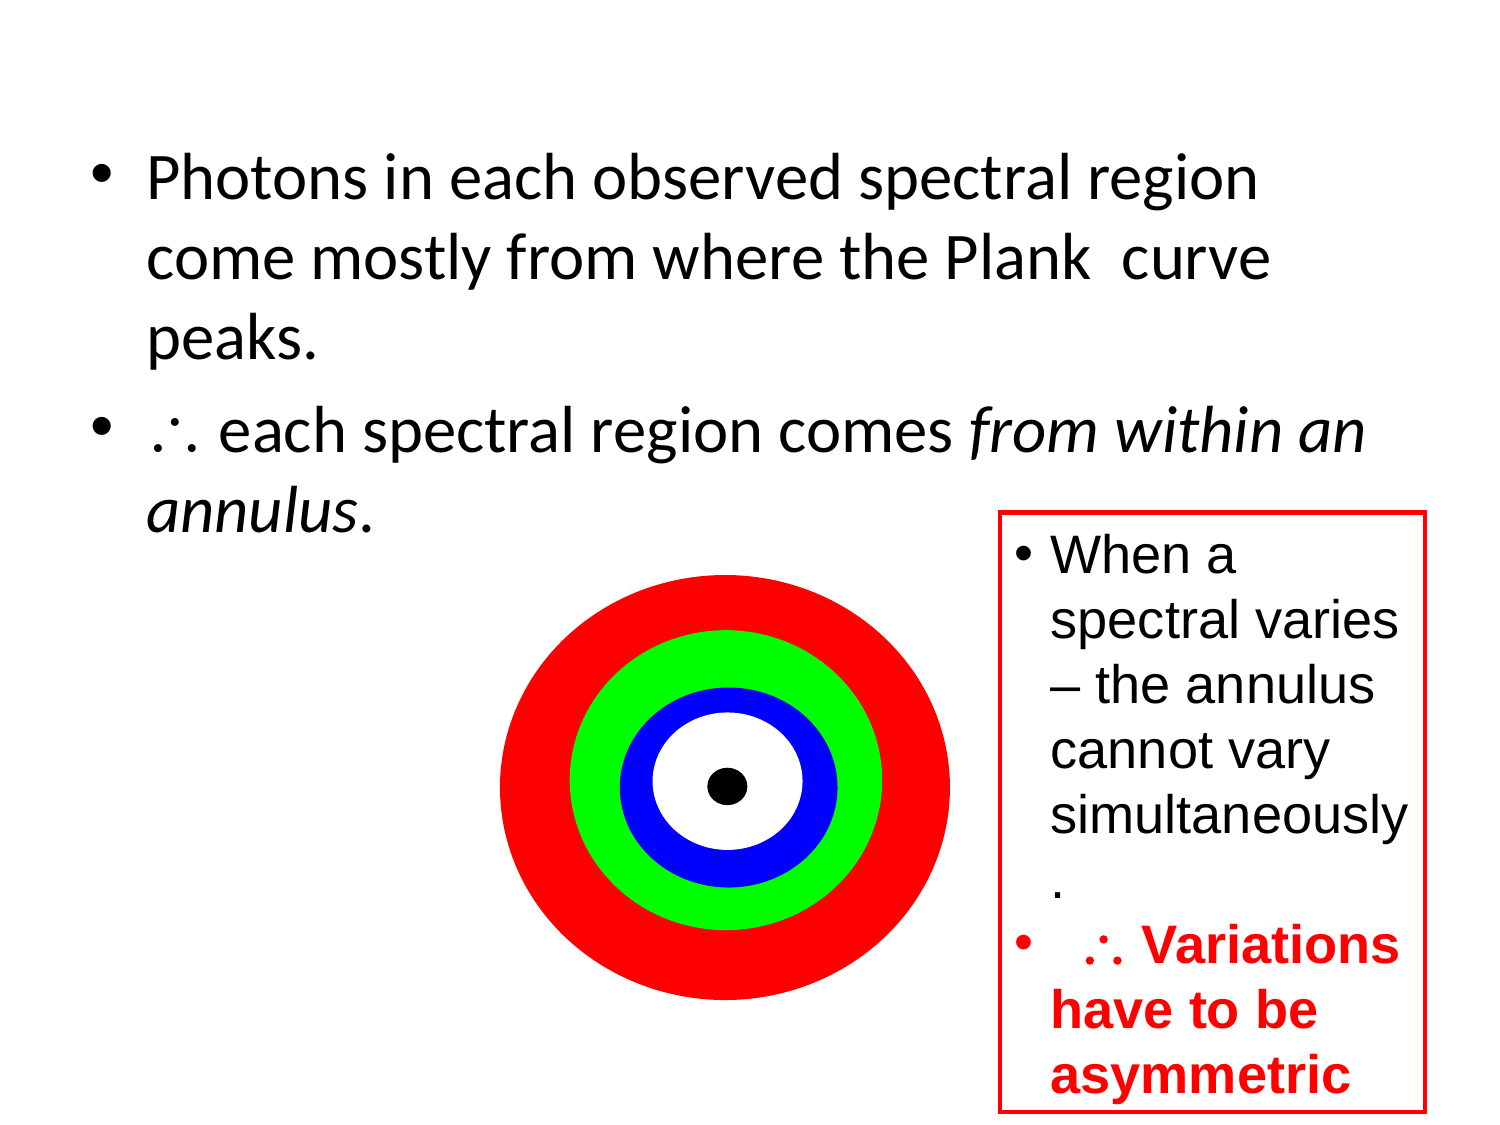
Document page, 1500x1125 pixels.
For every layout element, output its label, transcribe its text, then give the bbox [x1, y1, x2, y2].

text_box [650, 710, 805, 853]
text_box [705, 765, 750, 808]
text_box [617, 685, 840, 890]
list Photons in each observed spectral region come mostly from where the Plank curve peaks.  each spectral region comes from within an annulus. [74, 124, 1426, 526]
text_box [497, 572, 953, 1003]
text_box [567, 628, 885, 933]
text_box When a spectral varies – the annulus cannot vary simultaneously.  Variations have to be asymmetric [999, 512, 1425, 1112]
